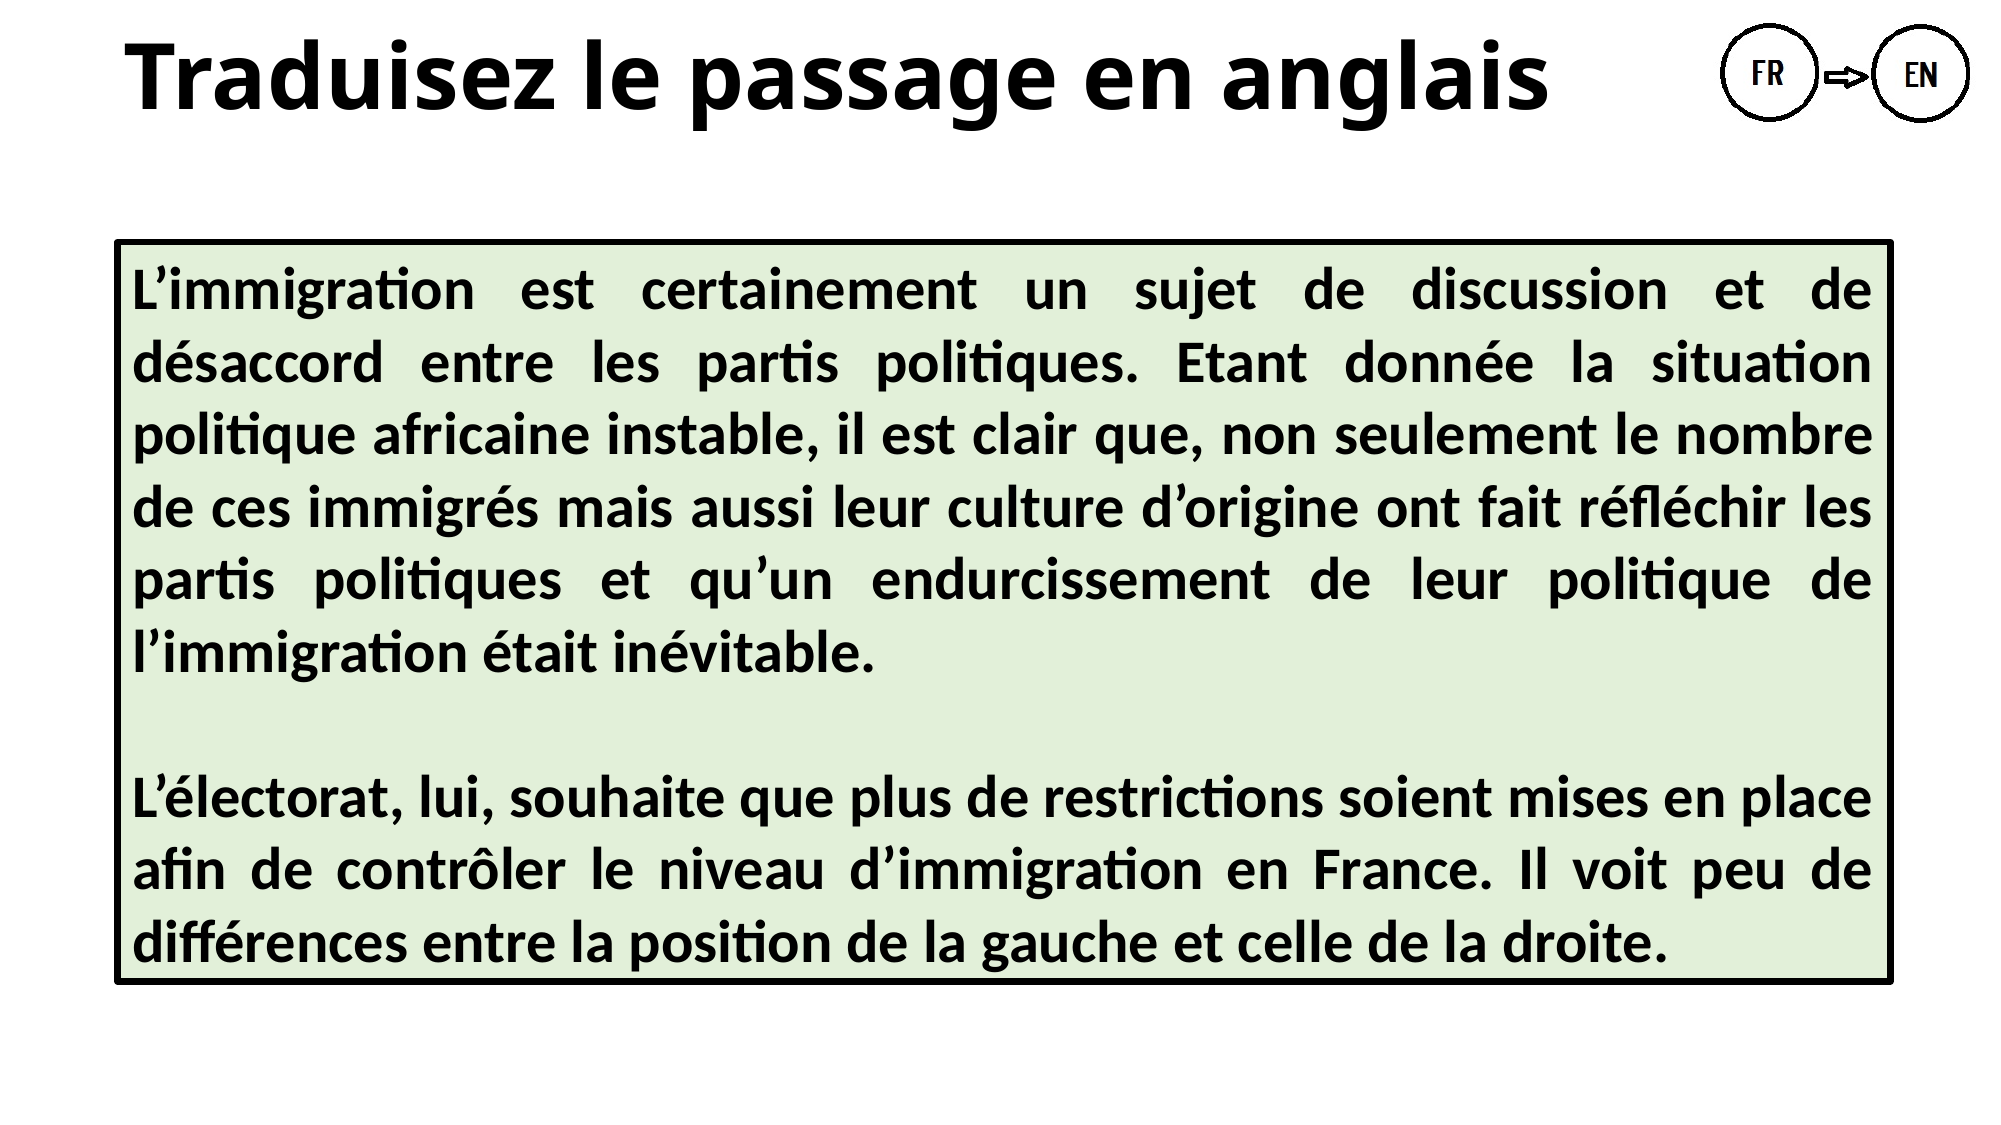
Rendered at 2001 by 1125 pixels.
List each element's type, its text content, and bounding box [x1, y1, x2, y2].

text_box L’immigration est certainement un sujet de discussion et de désaccord entre les partis politiques. Etant donnée la situation politique africaine instable, il est clair que, non seulement le nombre de ces immigrés mais aussi leur culture d’origine ont fait réfléchir les partis politiques et qu’un endurcissement de leur politique de l’immigration était inévitable. L’électorat, lui, souhaite que plus de restrictions soient mises en place afin de contrôler le niveau d’immigration en France. Il voit peu de différences entre la position de la gauche et celle de la droite. [117, 242, 1891, 982]
picture [1713, 0, 2000, 144]
title Traduisez le passage en anglais [108, 19, 1713, 140]
